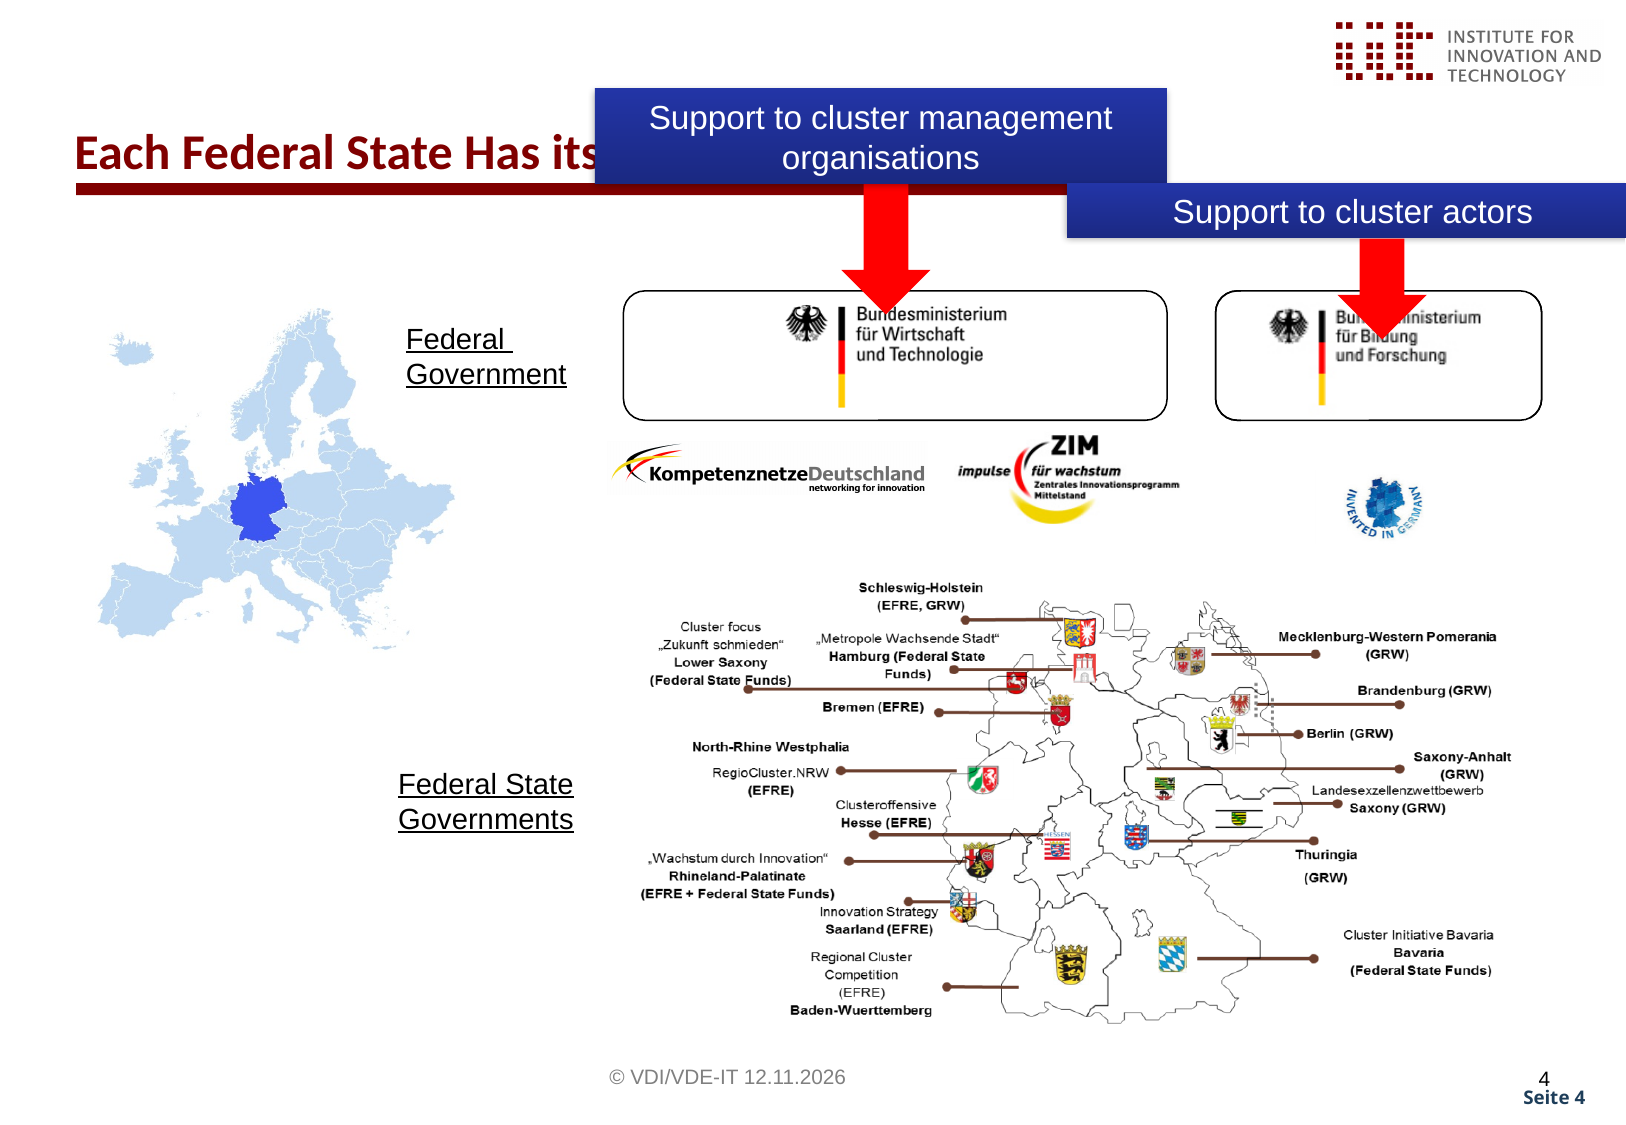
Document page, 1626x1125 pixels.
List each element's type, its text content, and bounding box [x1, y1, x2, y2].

text_box Federal Government [466, 312, 582, 398]
text_box [1215, 348, 1235, 421]
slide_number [594, 1056, 1555, 1101]
picture [82, 302, 461, 656]
picture [607, 440, 928, 495]
picture [1241, 340, 1530, 437]
picture [784, 340, 1008, 410]
text_box [1536, 348, 1542, 414]
text_box Seite 4 [1408, 1078, 1601, 1113]
text_box [594, 347, 1168, 421]
picture [1315, 469, 1456, 544]
picture [1333, 18, 1605, 86]
picture [619, 573, 1580, 1024]
text_box Federal State Governments [383, 757, 589, 843]
title Each Federal State Has its Own Funding Schemes….. [74, 24, 1328, 180]
picture [953, 431, 1184, 526]
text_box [594, 88, 1625, 340]
